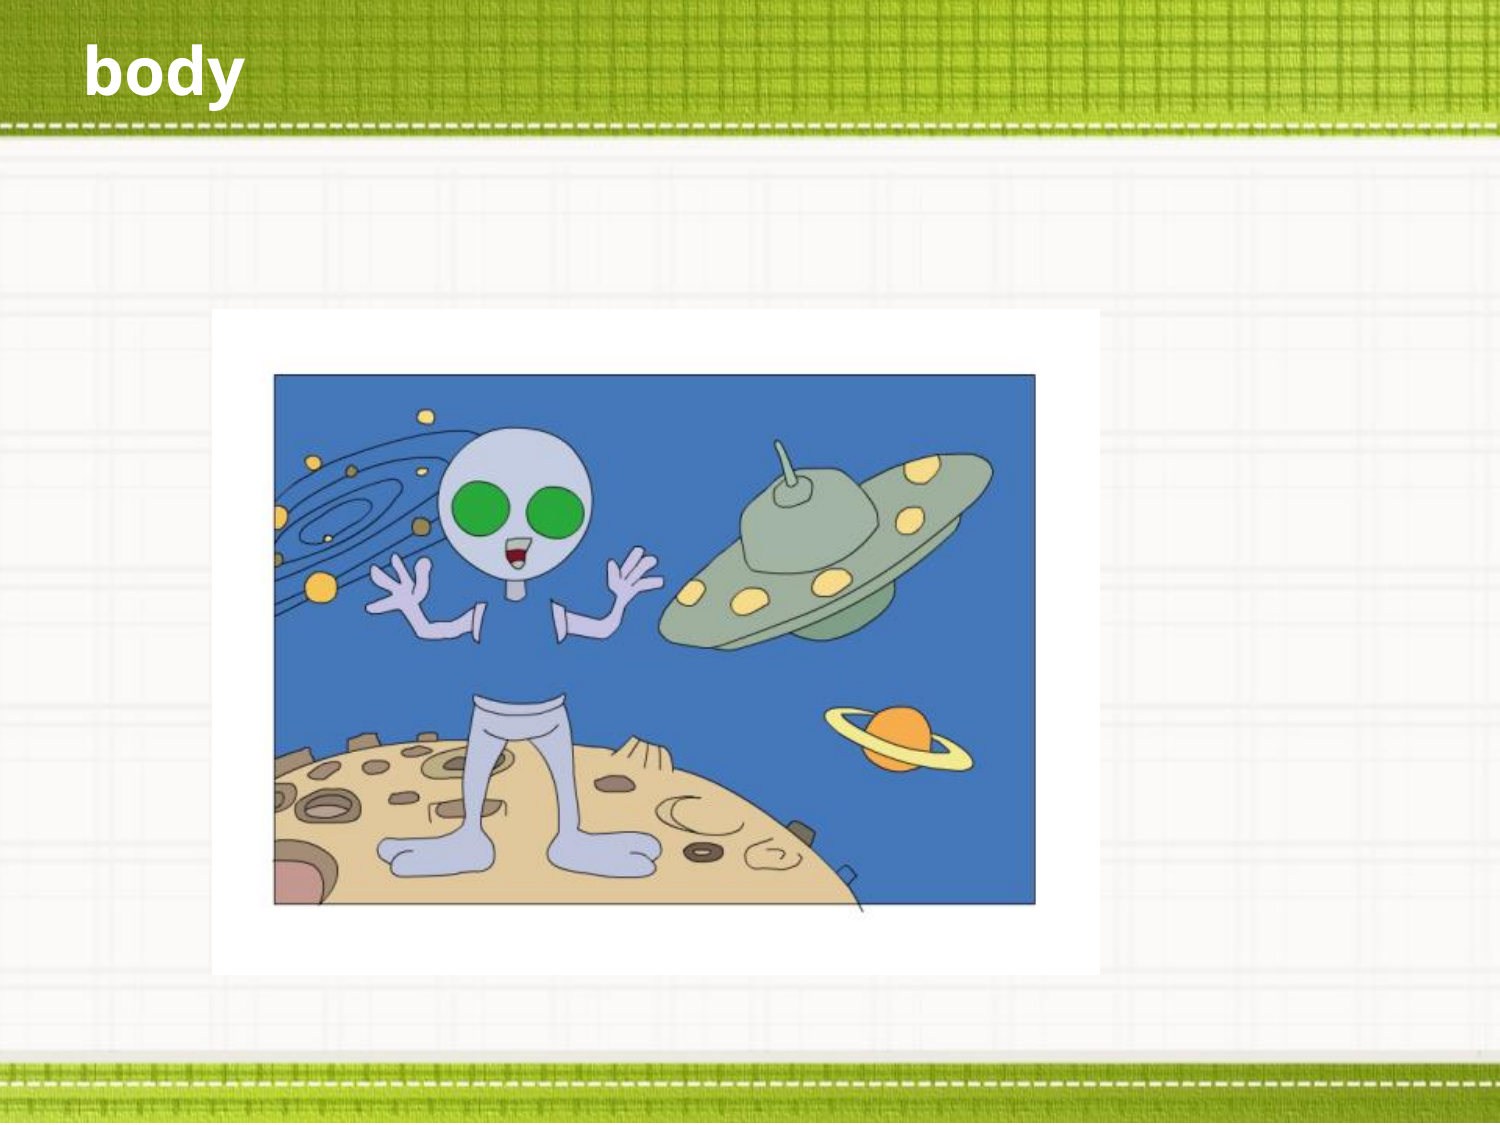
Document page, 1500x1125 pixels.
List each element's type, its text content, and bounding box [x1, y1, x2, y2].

title body [67, 8, 1439, 140]
picture [0, 0, 1500, 1123]
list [212, 309, 1101, 976]
